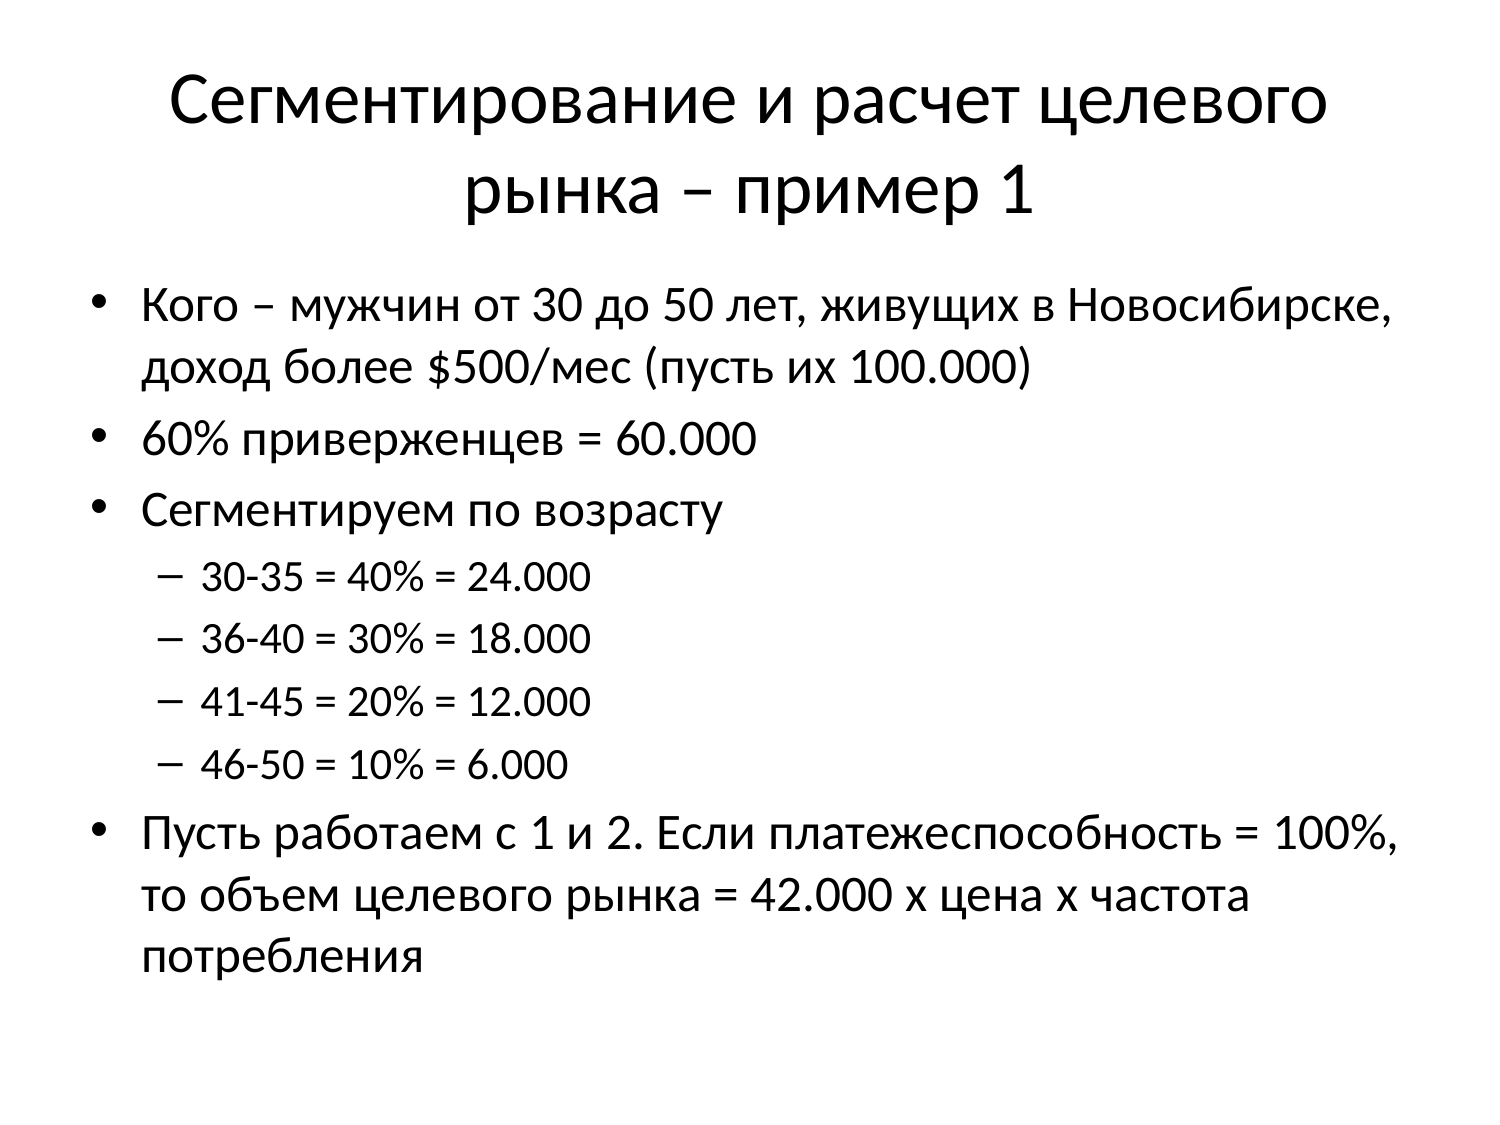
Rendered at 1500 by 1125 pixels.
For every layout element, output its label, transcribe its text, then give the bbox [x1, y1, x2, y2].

list Кого – мужчин от 30 до 50 лет, живущих в Новосибирске, доход более $500/мес (пусть их 100.000) 60% приверженцев = 60.000 Сегментируем по возрасту 30-35 = 40% = 24.000 36-40 = 30% = 18.000 41-45 = 20% = 12.000 46-50 = 10% = 6.000 Пусть работаем с 1 и 2. Если платежеспособность = 100%, то объем целевого рынка = 42.000 х цена х частота потребления [75, 262, 1425, 1005]
title Сегментирование и расчет целевого рынка – пример 1 [75, 45, 1425, 233]
